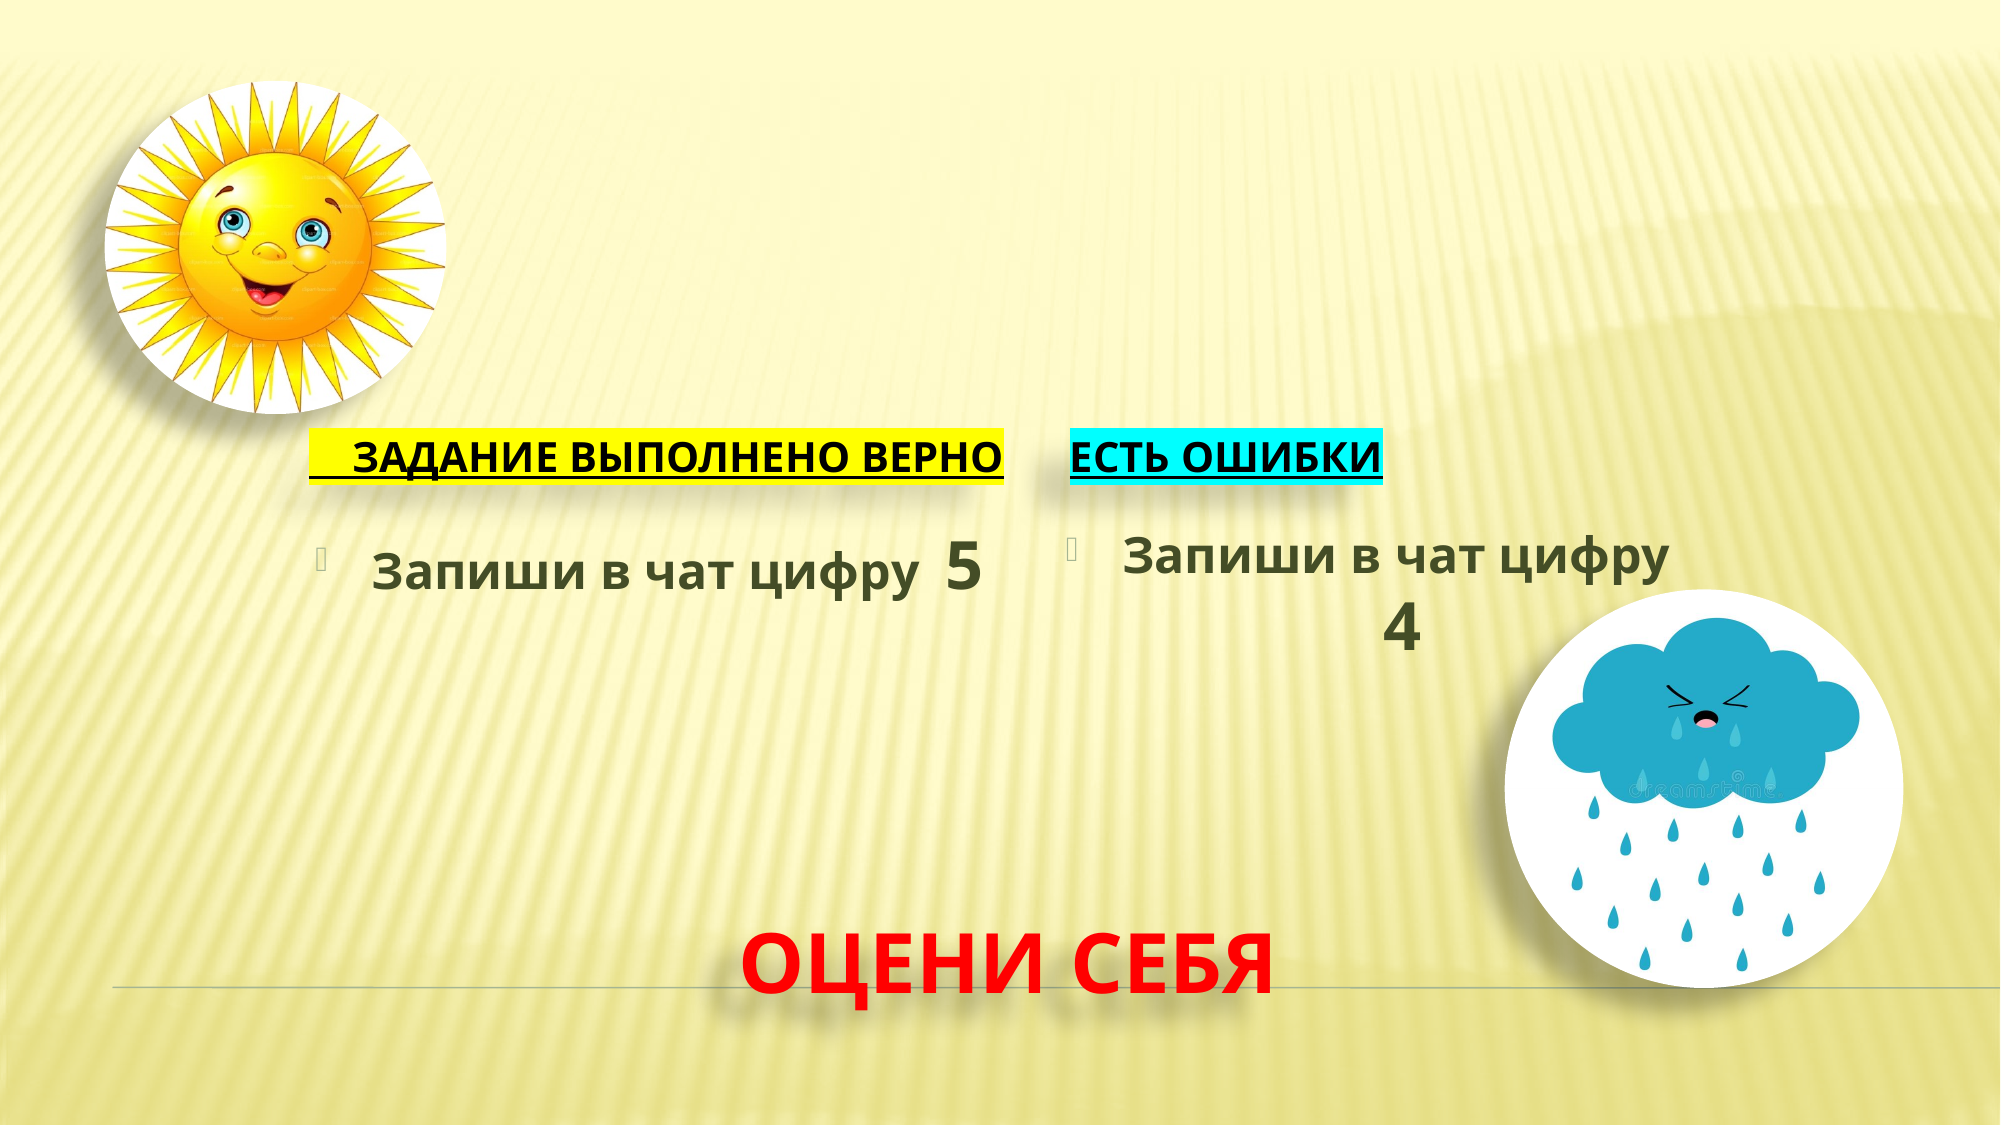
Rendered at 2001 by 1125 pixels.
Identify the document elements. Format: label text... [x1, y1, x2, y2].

picture [1504, 589, 1904, 989]
picture [104, 80, 447, 415]
list Запиши в чат цифру 5 [259, 515, 1040, 912]
list Задание выполнено верно [294, 396, 1055, 515]
title Оцени себя [66, 887, 1950, 1033]
list Запиши в чат цифру 4 [1050, 515, 1686, 590]
list Есть ошибки [1055, 396, 1824, 516]
